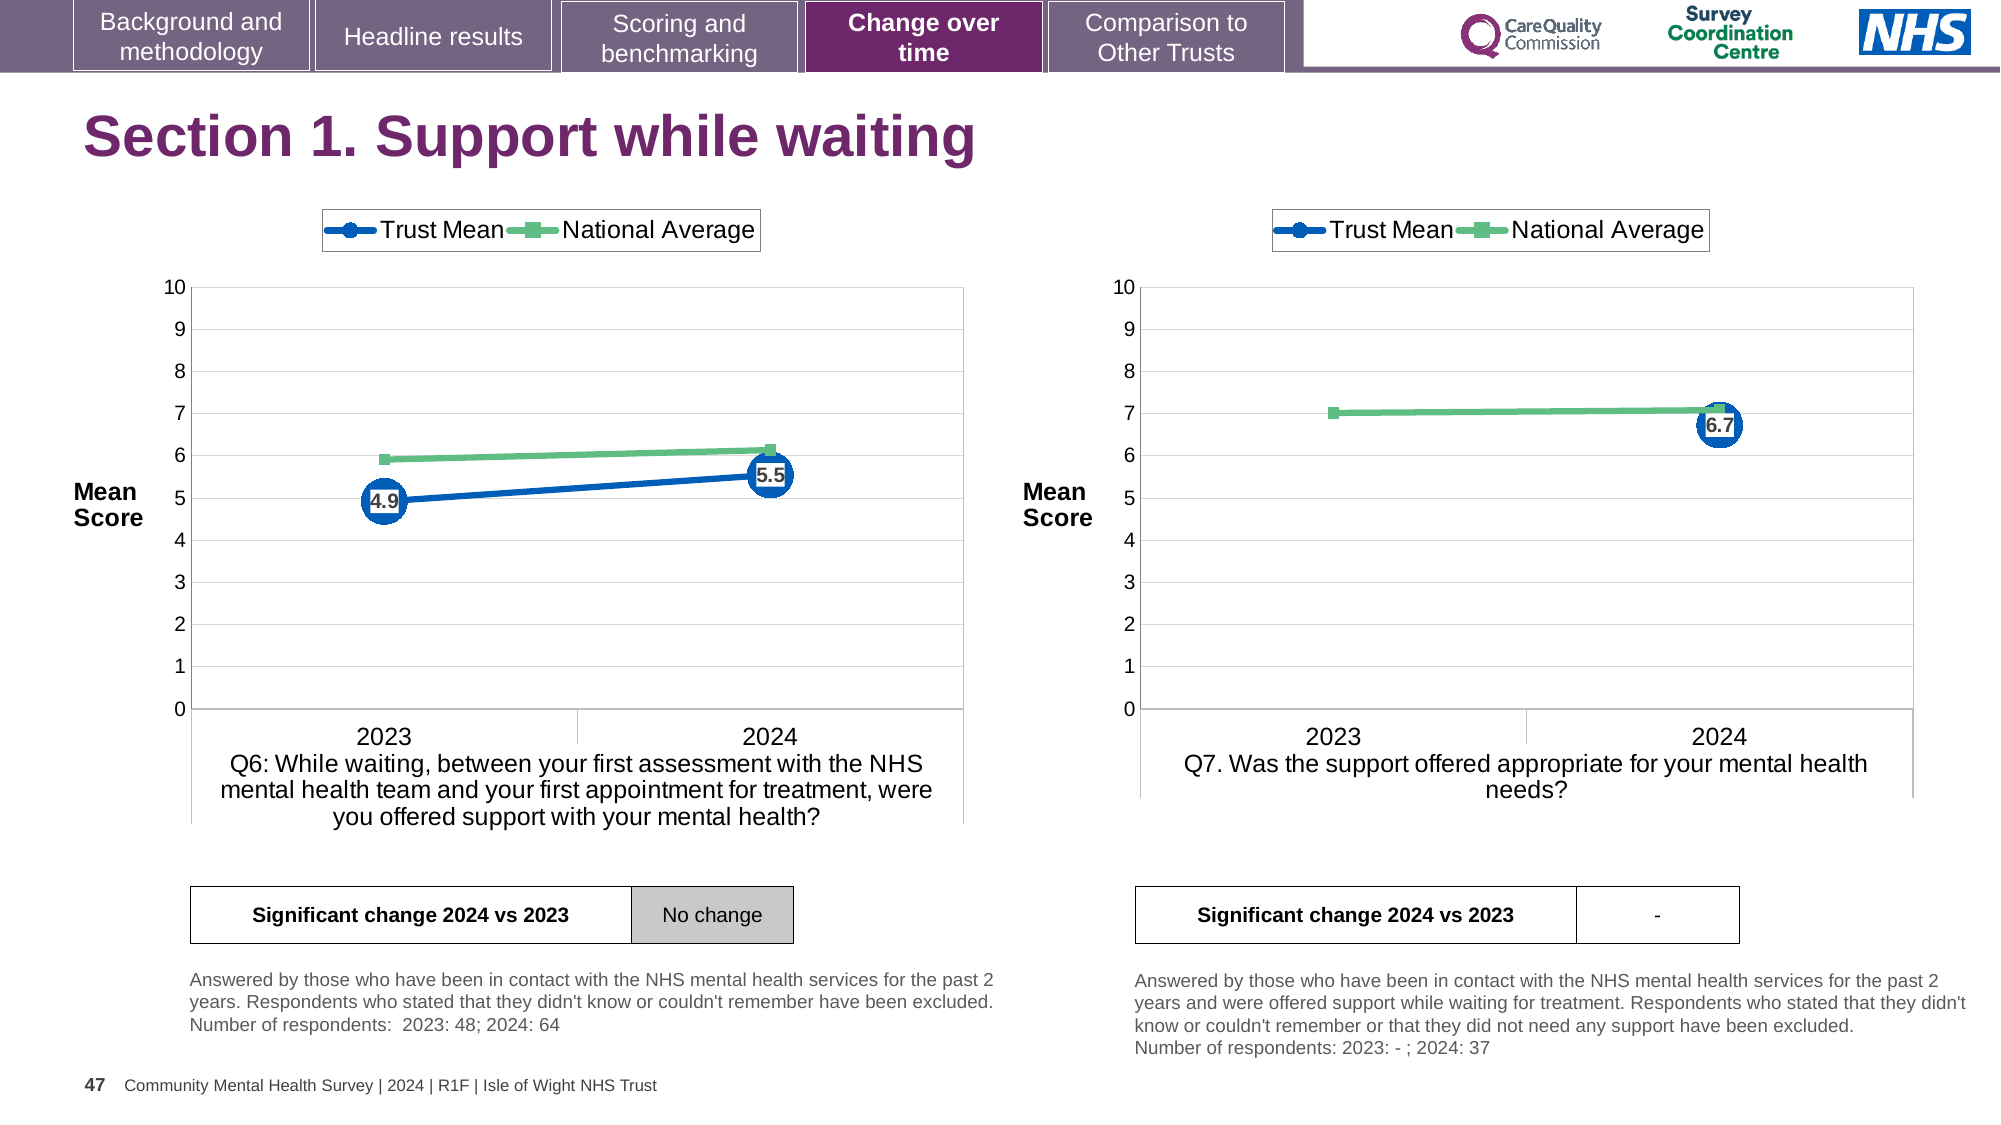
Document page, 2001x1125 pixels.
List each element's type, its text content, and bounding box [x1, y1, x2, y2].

picture [1666, 3, 1794, 61]
text_box Answered by those who have been in contact with the NHS mental health services for the past 2 years. Respondents who stated that they didn't know or couldn't remember have been excluded. Number of respondents: 2023: 48; 2024: 64 [174, 959, 1039, 1043]
table_header No change [632, 887, 793, 943]
title Section 1. Support while waiting [68, 83, 1942, 191]
table_header - [1577, 887, 1739, 943]
text_box Answered by those who have been in contact with the NHS mental health services for the past 2 years and were offered support while waiting for treatment. Respondents who stated that they didn't know or couldn't remember or that they did not need any support have been excluded. Number of respondents: 2023: - ; 2024: 37 [1119, 960, 1984, 1089]
text_box 47 [84, 1065, 122, 1125]
picture [1859, 9, 1971, 55]
chart [1018, 207, 1916, 858]
chart [68, 207, 966, 858]
table_header Significant change 2024 vs 2023 [191, 887, 631, 943]
table_header Significant change 2024 vs 2023 [1136, 887, 1576, 943]
picture [1460, 13, 1602, 59]
